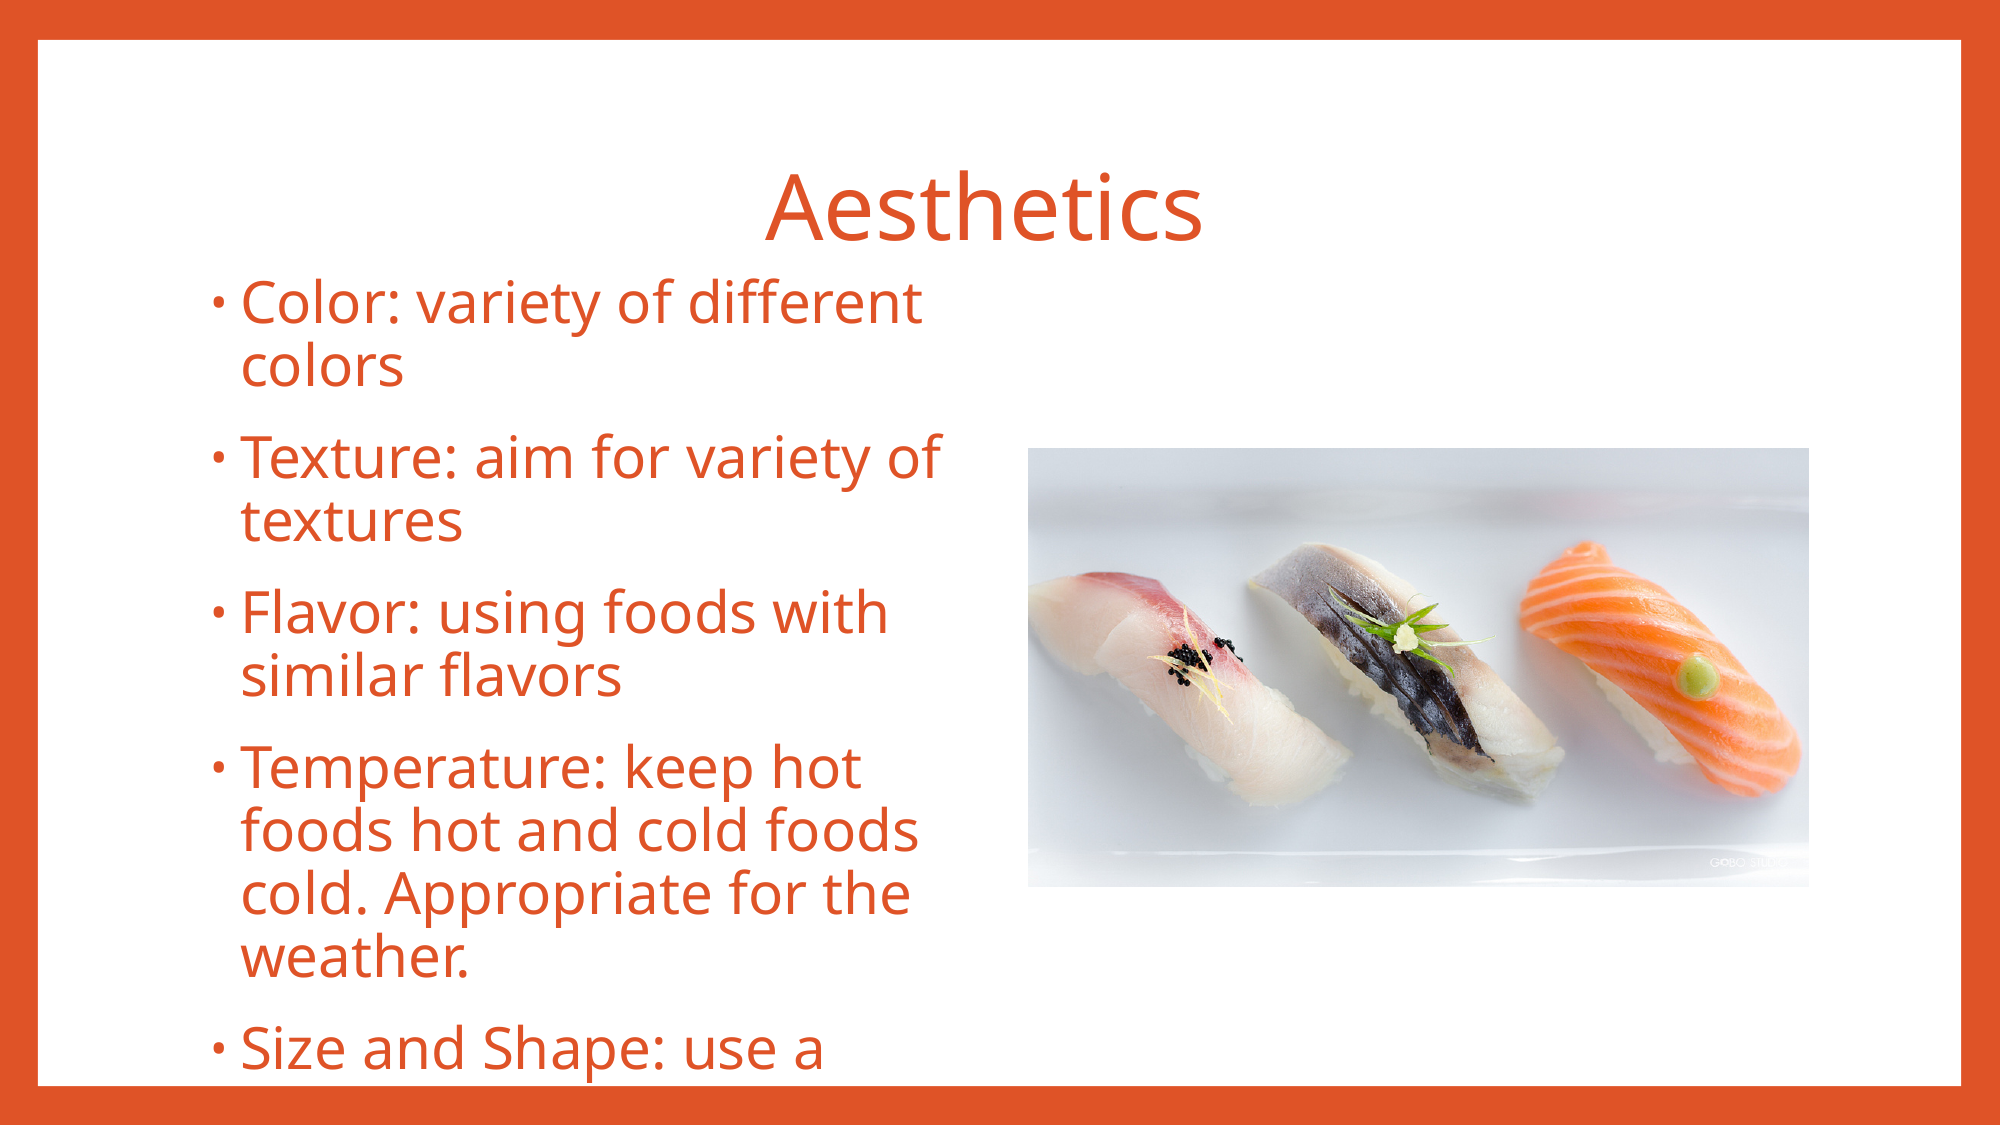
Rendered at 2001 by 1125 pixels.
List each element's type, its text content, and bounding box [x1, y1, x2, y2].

title Aesthetics [187, 99, 1808, 323]
list Color: variety of different colors Texture: aim for variety of textures Flavor: using foods with similar flavors Temperature: keep hot foods hot and cold foods cold. Appropriate for the weather. Size and Shape: use a variety to add interest. [187, 265, 968, 998]
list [1027, 447, 1809, 888]
